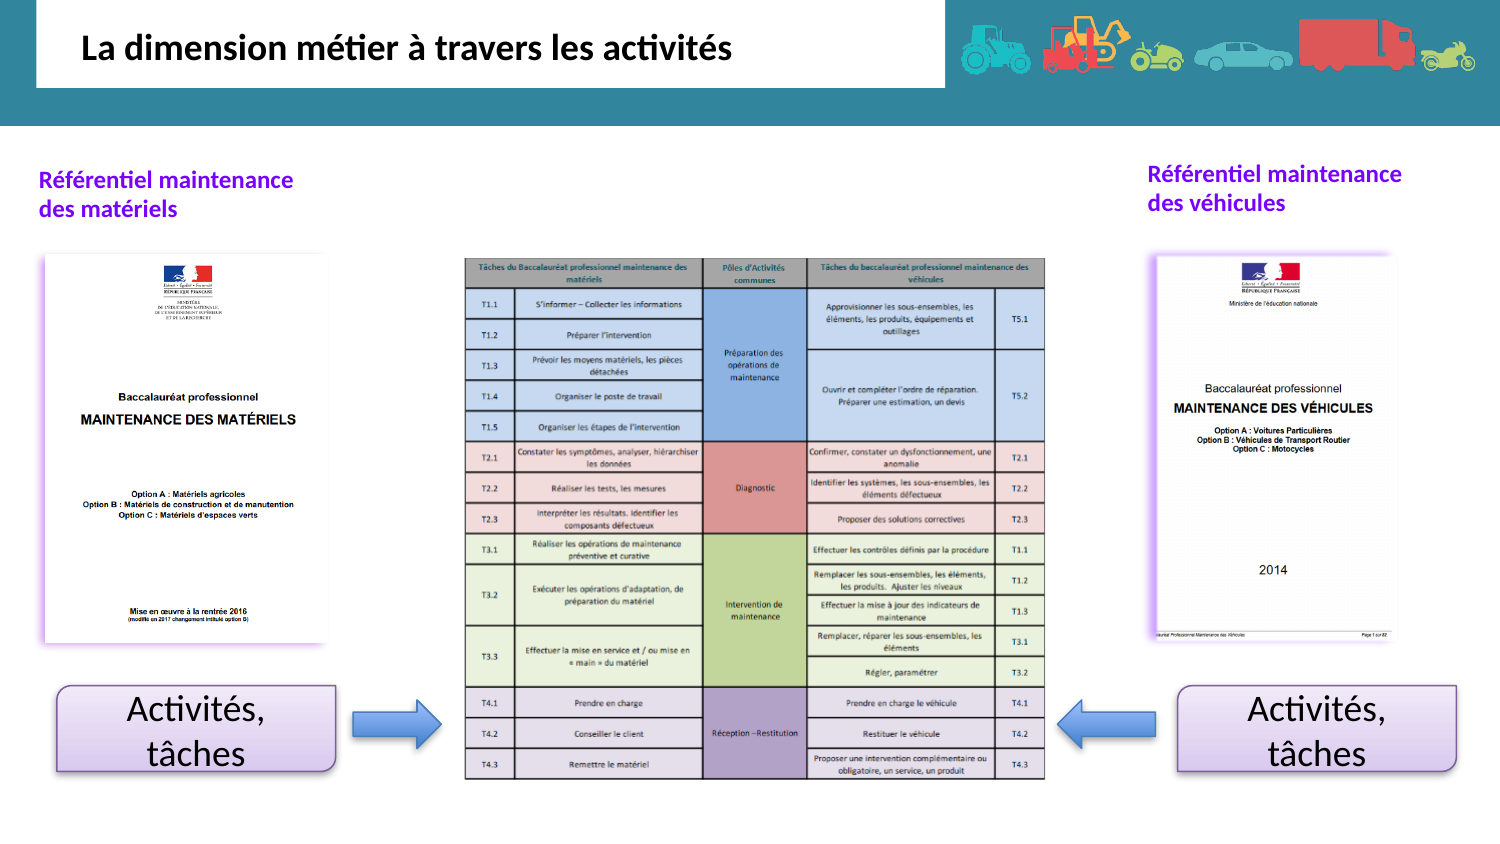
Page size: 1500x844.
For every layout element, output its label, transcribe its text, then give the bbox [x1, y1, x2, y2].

picture [460, 254, 1048, 785]
text_box [352, 699, 442, 750]
text_box Référentiel maintenance des véhicules [1132, 149, 1420, 225]
text_box La dimension métier à travers les activités [66, 15, 748, 76]
text_box Activités, tâches [1176, 684, 1458, 773]
text_box [1056, 699, 1157, 750]
text_box Activités, tâches [56, 684, 337, 773]
picture [45, 253, 328, 643]
picture [960, 15, 1476, 75]
picture [1155, 253, 1398, 643]
text_box Référentiel maintenance des matériels [24, 155, 312, 231]
